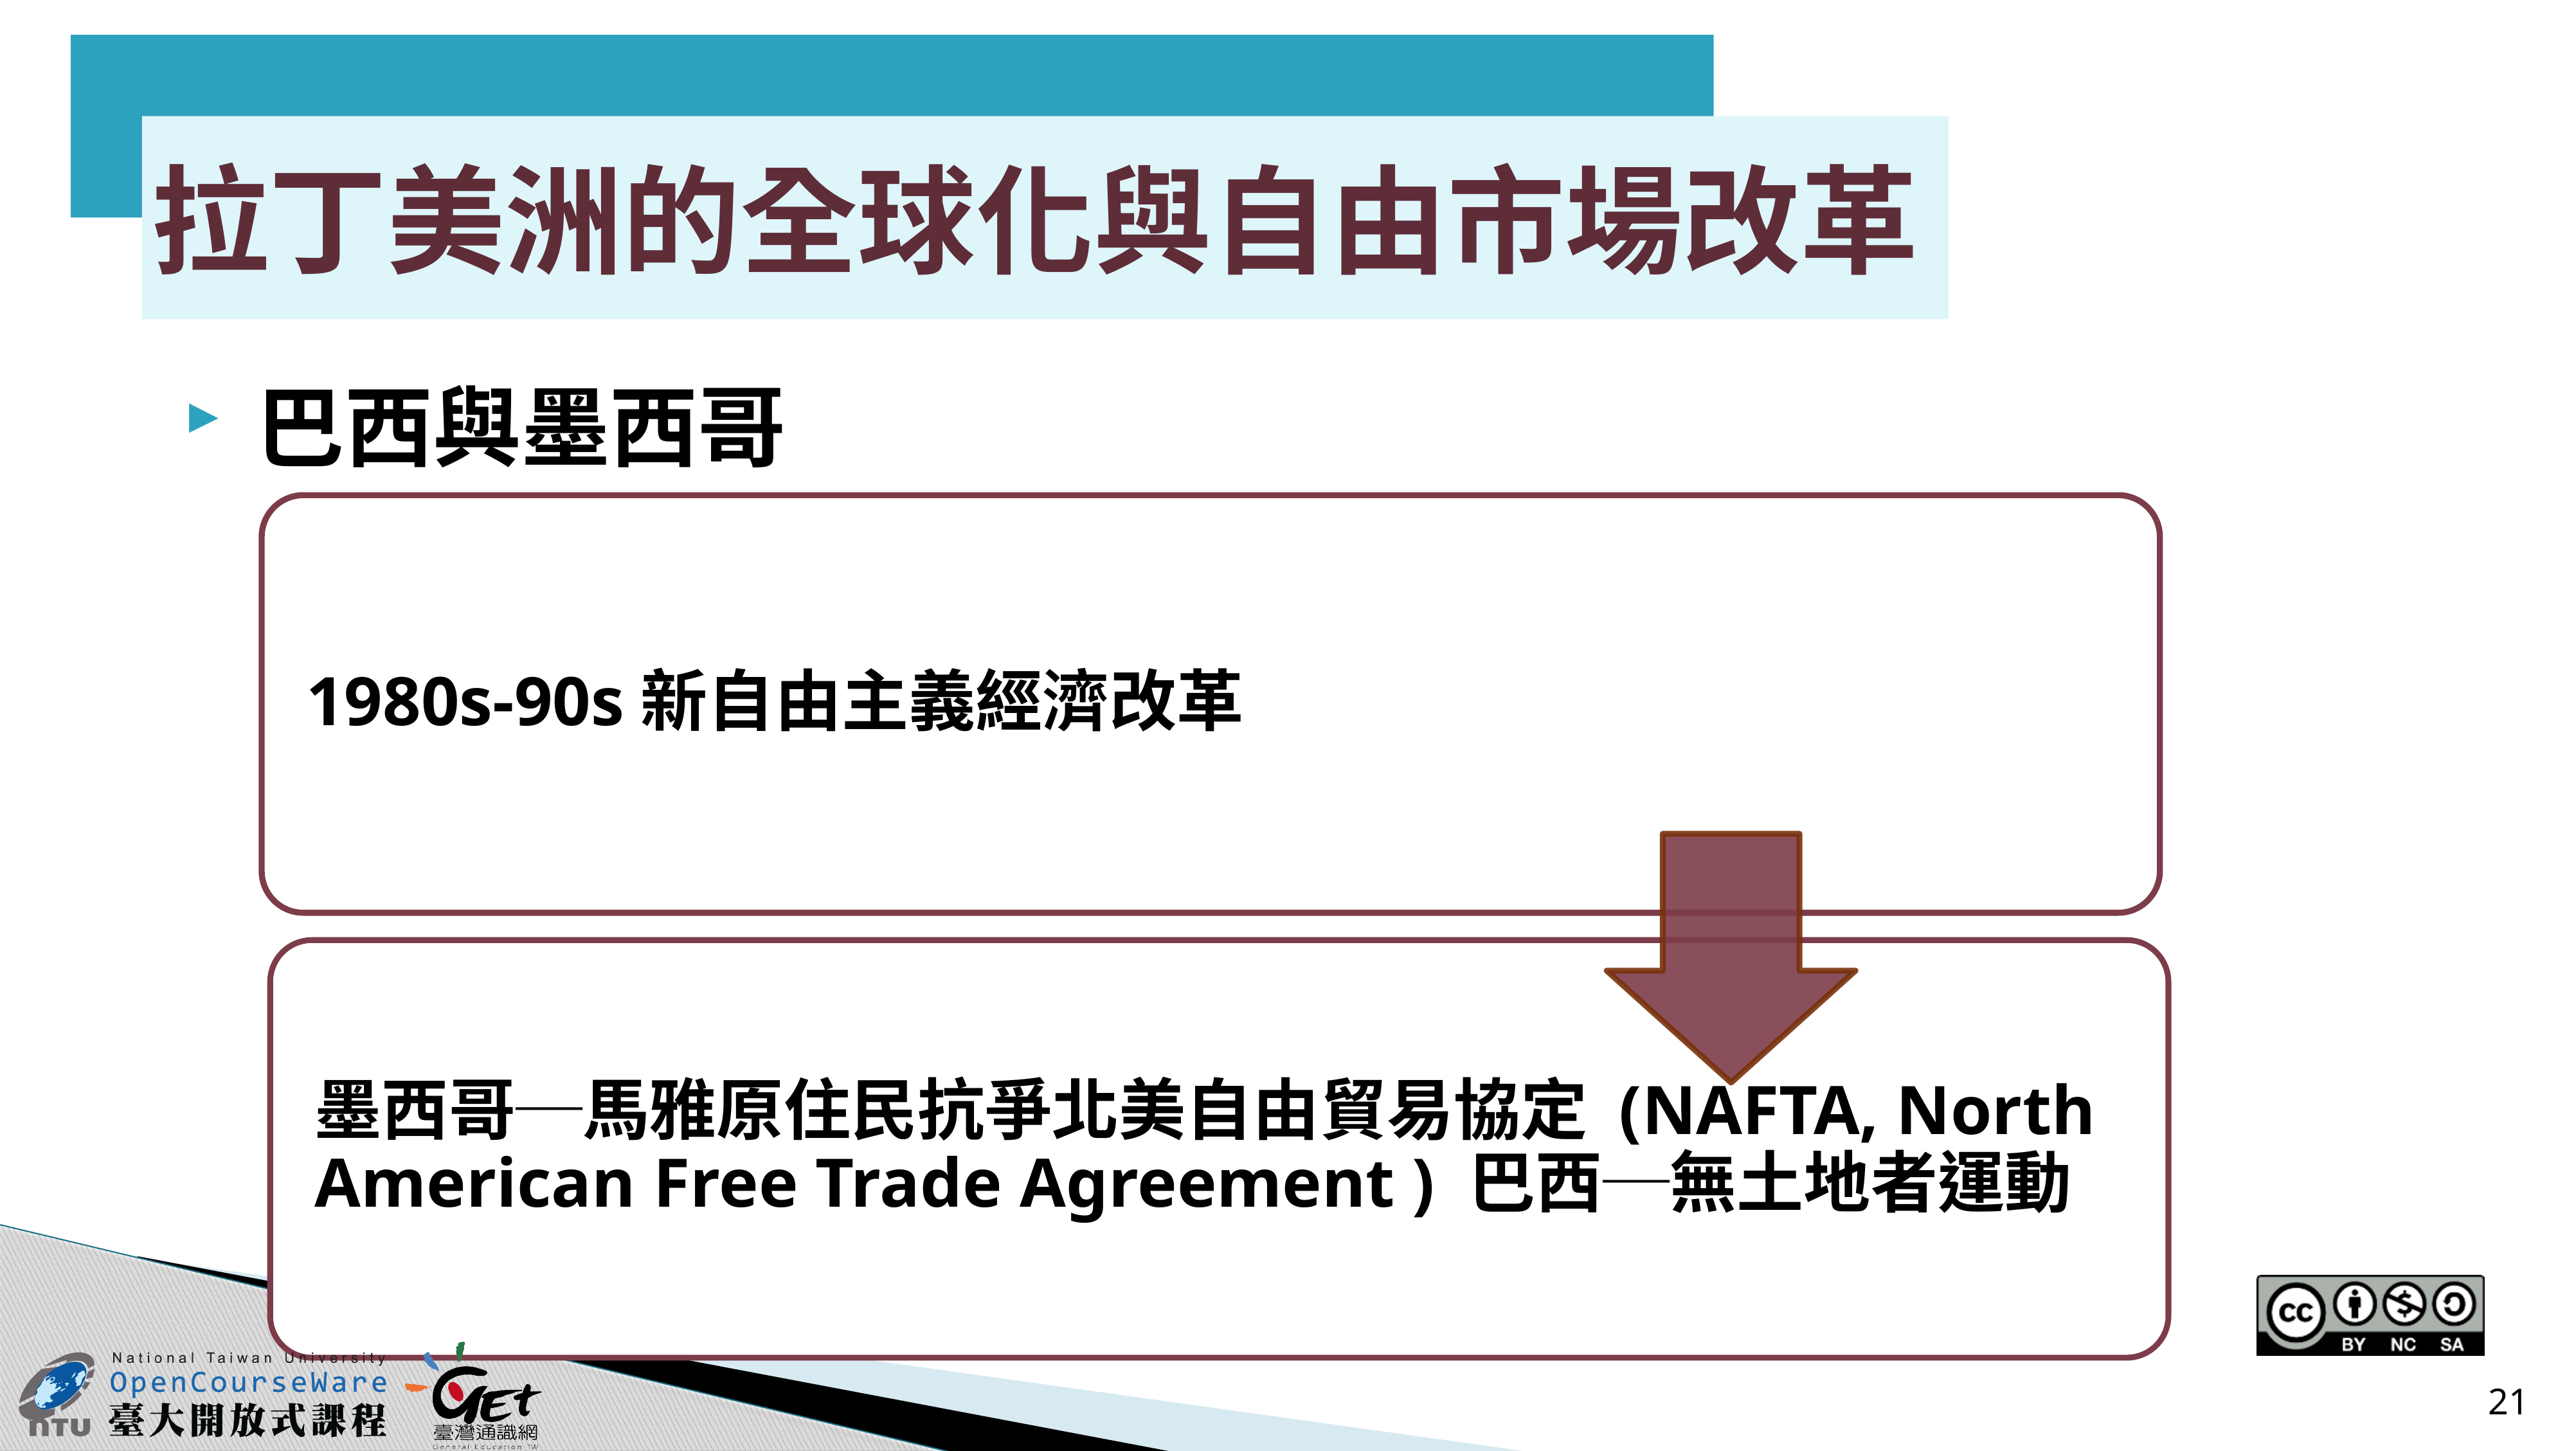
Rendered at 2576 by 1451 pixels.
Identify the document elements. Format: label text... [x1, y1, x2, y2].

picture [0, 1332, 552, 1451]
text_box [201, 512, 2325, 1364]
slide_number 21 [2435, 1355, 2539, 1433]
list 巴西與墨西哥 [143, 345, 969, 457]
picture [2256, 1275, 2485, 1356]
title 拉丁美洲的全球化與自由市場改革 [141, 116, 1949, 320]
